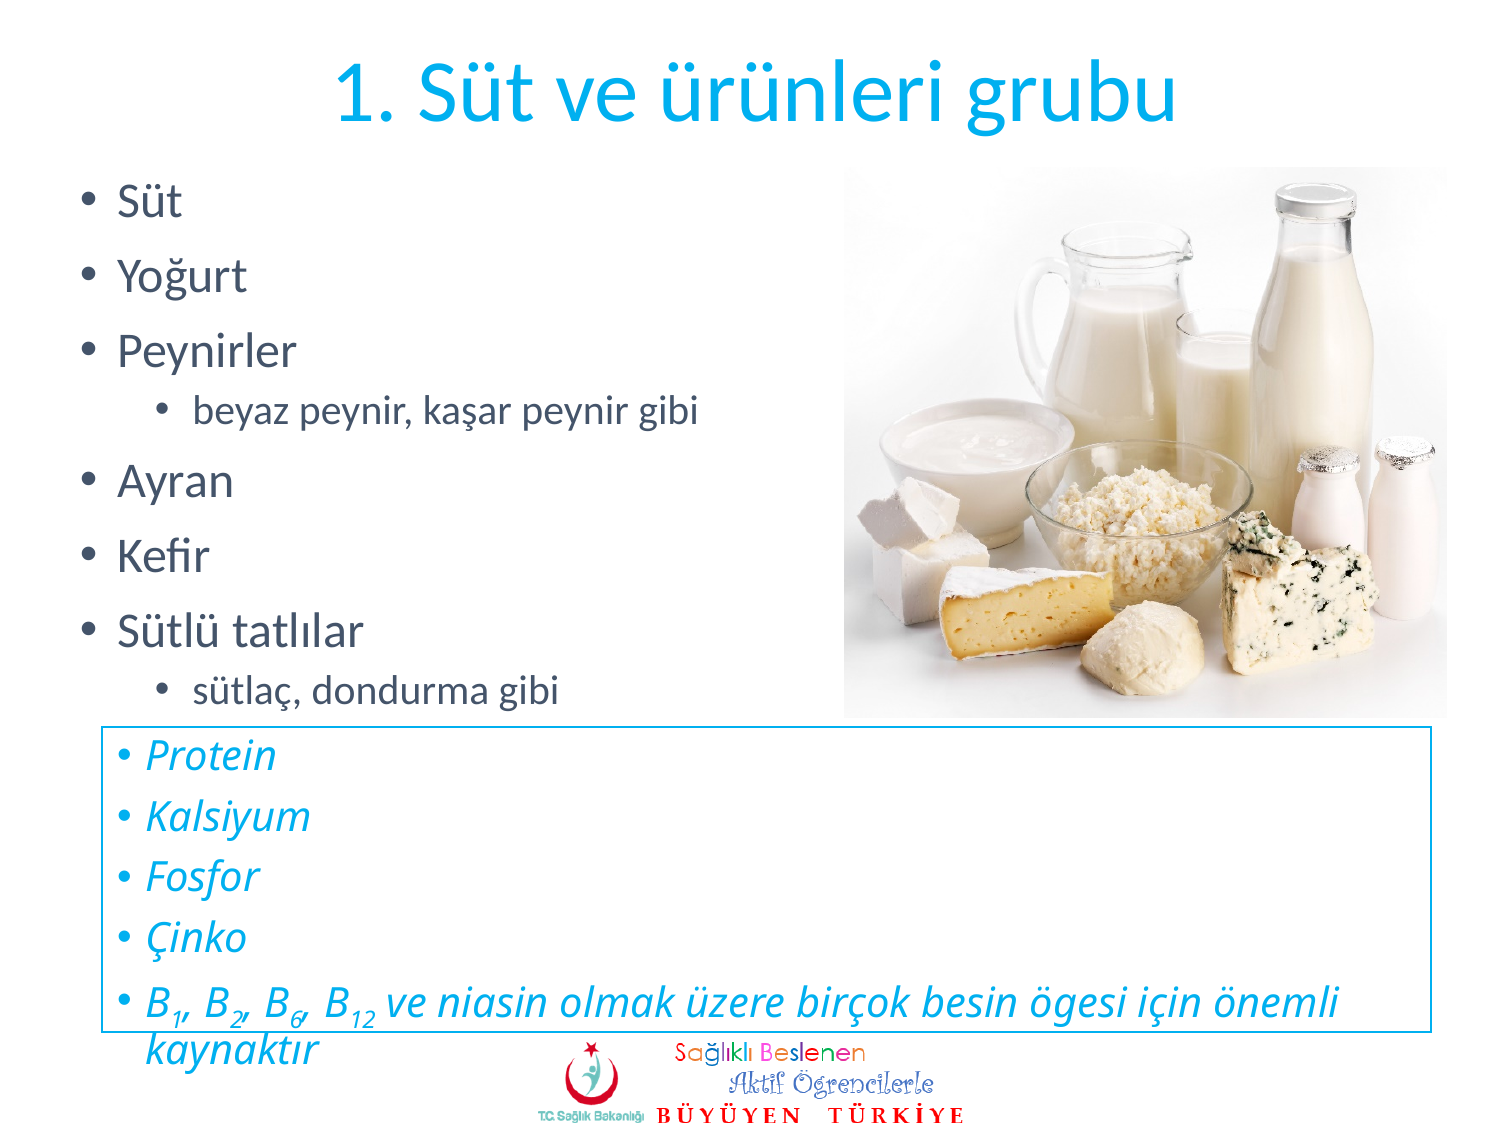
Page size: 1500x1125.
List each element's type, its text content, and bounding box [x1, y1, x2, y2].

picture [844, 167, 1447, 718]
list Süt Yoğurt Peynirler beyaz peynir, kaşar peynir gibi Ayran Kefir Sütlü tatlılar sütlaç, dondurma gibi [64, 167, 1017, 994]
picture [537, 1039, 963, 1123]
title 1. Süt ve ürünleri grubu [0, 37, 1500, 149]
text_box Protein Kalsiyum Fosfor Çinko B1, B2, B6, B12 ve niasin olmak üzere birçok besin ögesi için önemli kaynaktır [102, 727, 1432, 1033]
